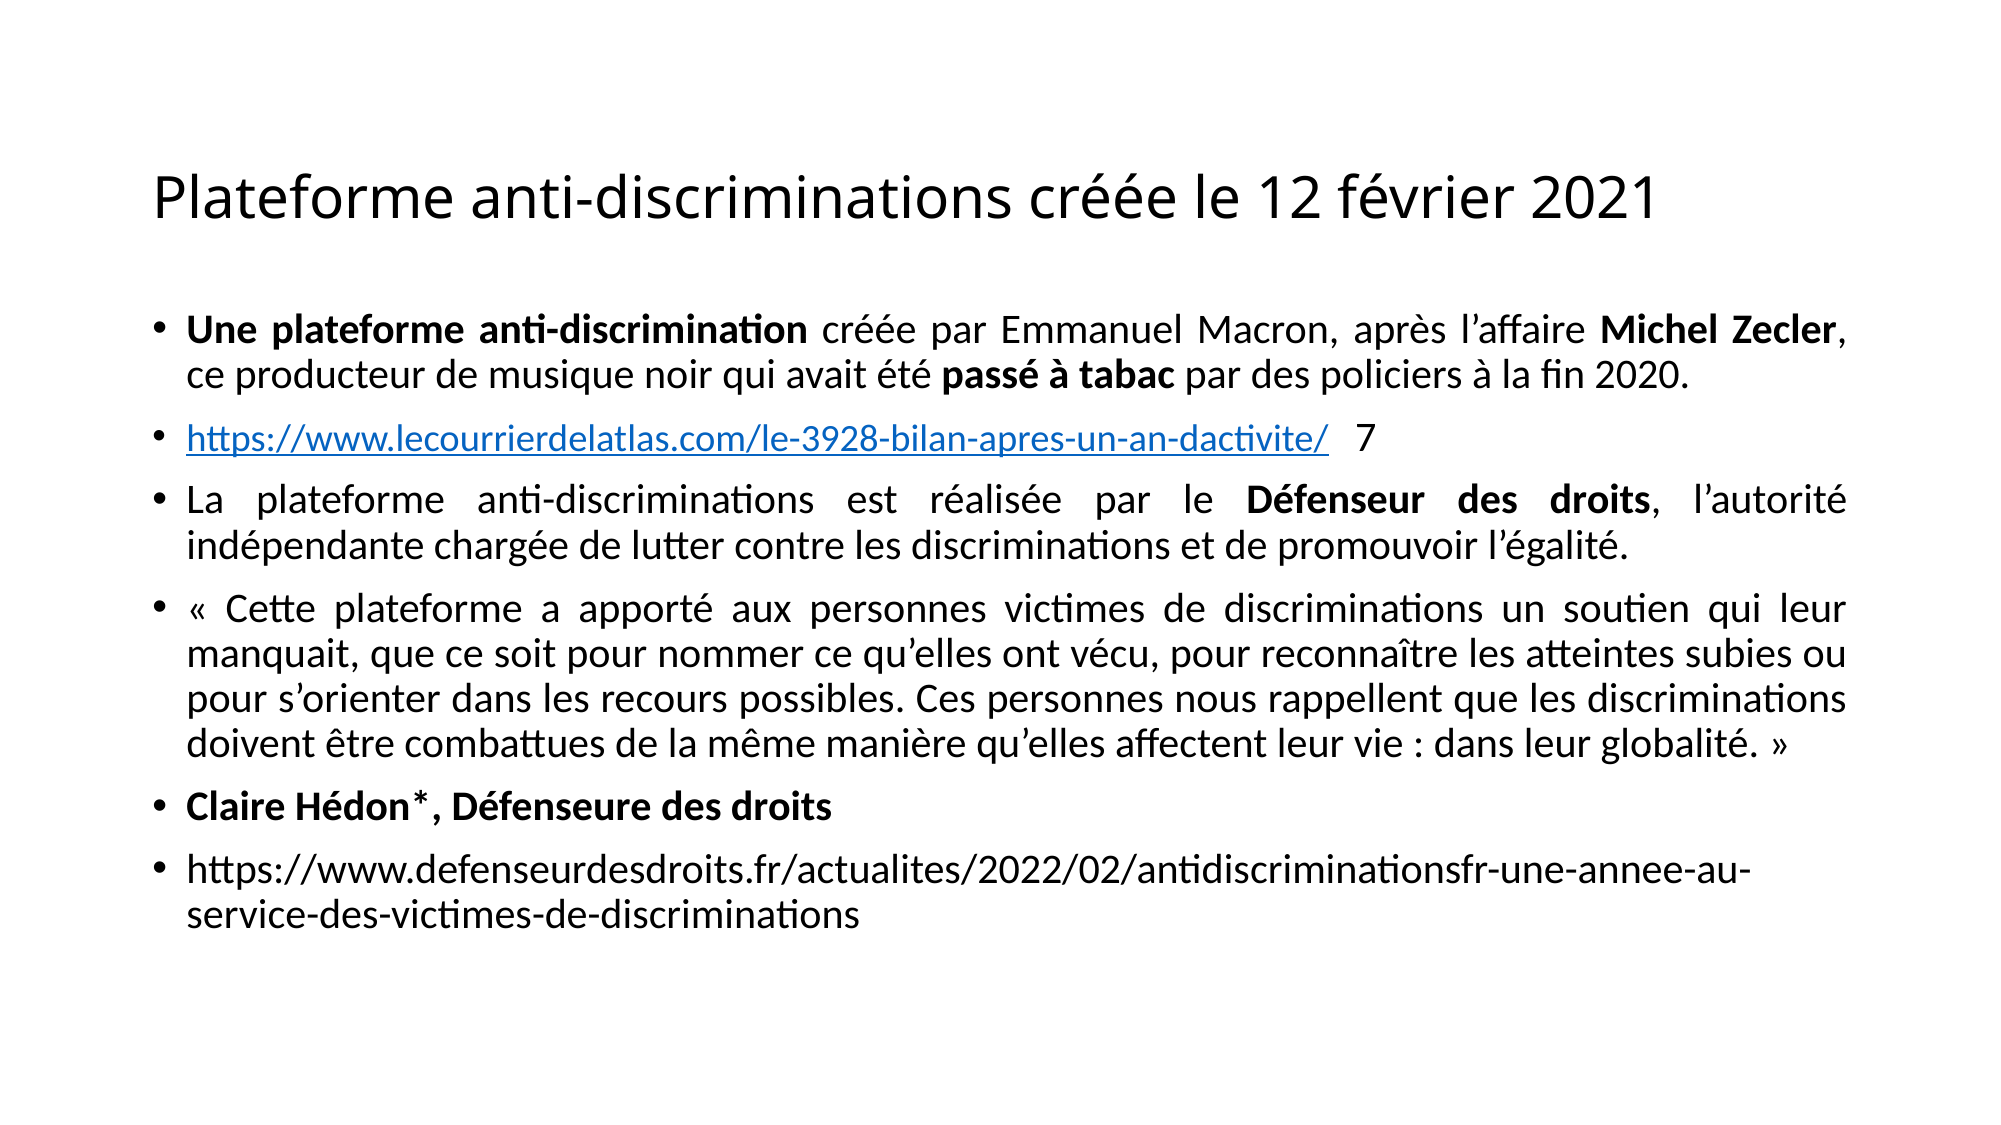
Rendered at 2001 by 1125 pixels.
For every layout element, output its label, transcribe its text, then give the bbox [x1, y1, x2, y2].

list Une plateforme anti-discrimination créée par Emmanuel Macron, après l’affaire Michel Zecler, ce producteur de musique noir qui avait été passé à tabac par des policiers à la fin 2020. https://www.lecourrierdelatlas.com/le-3928-bilan-apres-un-an-dactivite/ 7 La plateforme anti-discriminations est réalisée par le Défenseur des droits, l’autorité indépendante chargée de lutter contre les discriminations et de promouvoir l’égalité. « Cette plateforme a apporté aux personnes victimes de discriminations un soutien qui leur manquait, que ce soit pour nommer ce qu’elles ont vécu, pour reconnaître les atteintes subies ou pour s’orienter dans les recours possibles. Ces personnes nous rappellent que les discriminations doivent être combattues de la même manière qu’elles affectent leur vie : dans leur globalité. » Claire Hédon*, Défenseure des droits https://www.defenseurdesdroits.fr/actualites/2022/02/antidiscriminationsfr-une-annee-au-service-des-victimes-de-discriminations [137, 299, 1863, 1014]
title Plateforme anti-discriminations créée le 12 février 2021 [137, 59, 1863, 278]
